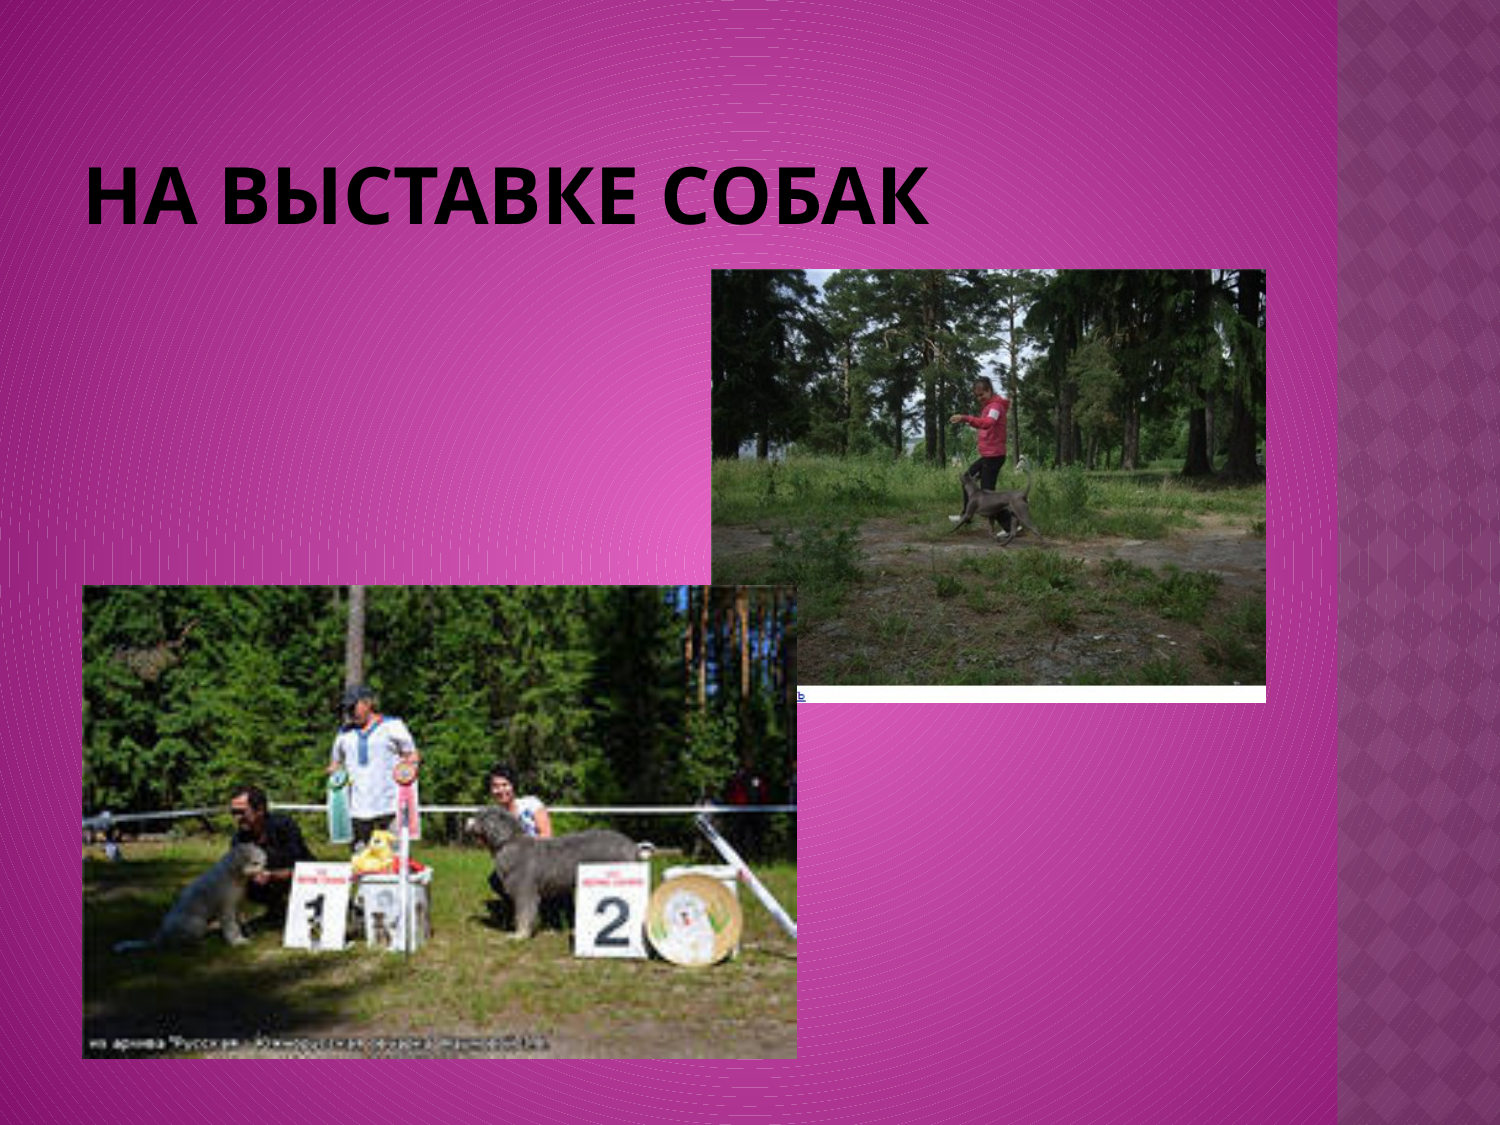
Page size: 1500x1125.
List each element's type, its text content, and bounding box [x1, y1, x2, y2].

picture [81, 269, 1266, 1059]
title На выставке собак [75, 52, 1263, 240]
